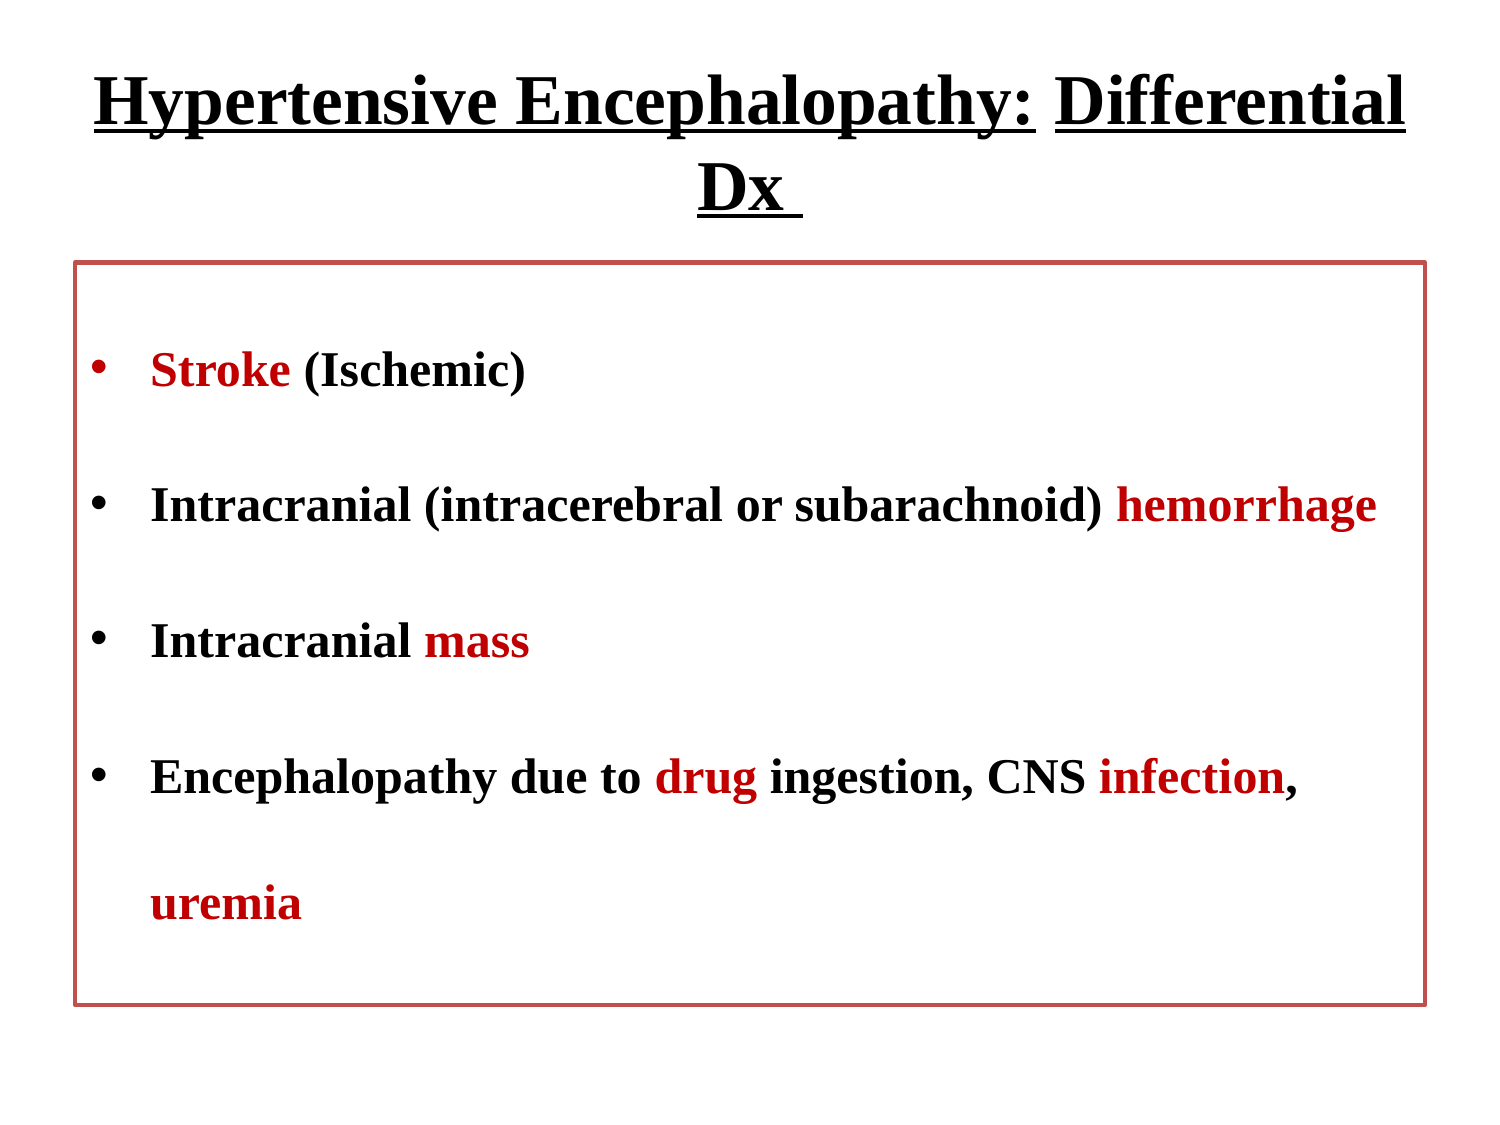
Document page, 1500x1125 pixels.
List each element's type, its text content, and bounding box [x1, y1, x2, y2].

title Hypertensive Encephalopathy: Differential Dx [75, 45, 1425, 233]
list Stroke (Ischemic) Intracranial (intracerebral or subarachnoid) hemorrhage Intracranial mass Encephalopathy due to drug ingestion, CNS infection, uremia [73, 260, 1427, 1007]
